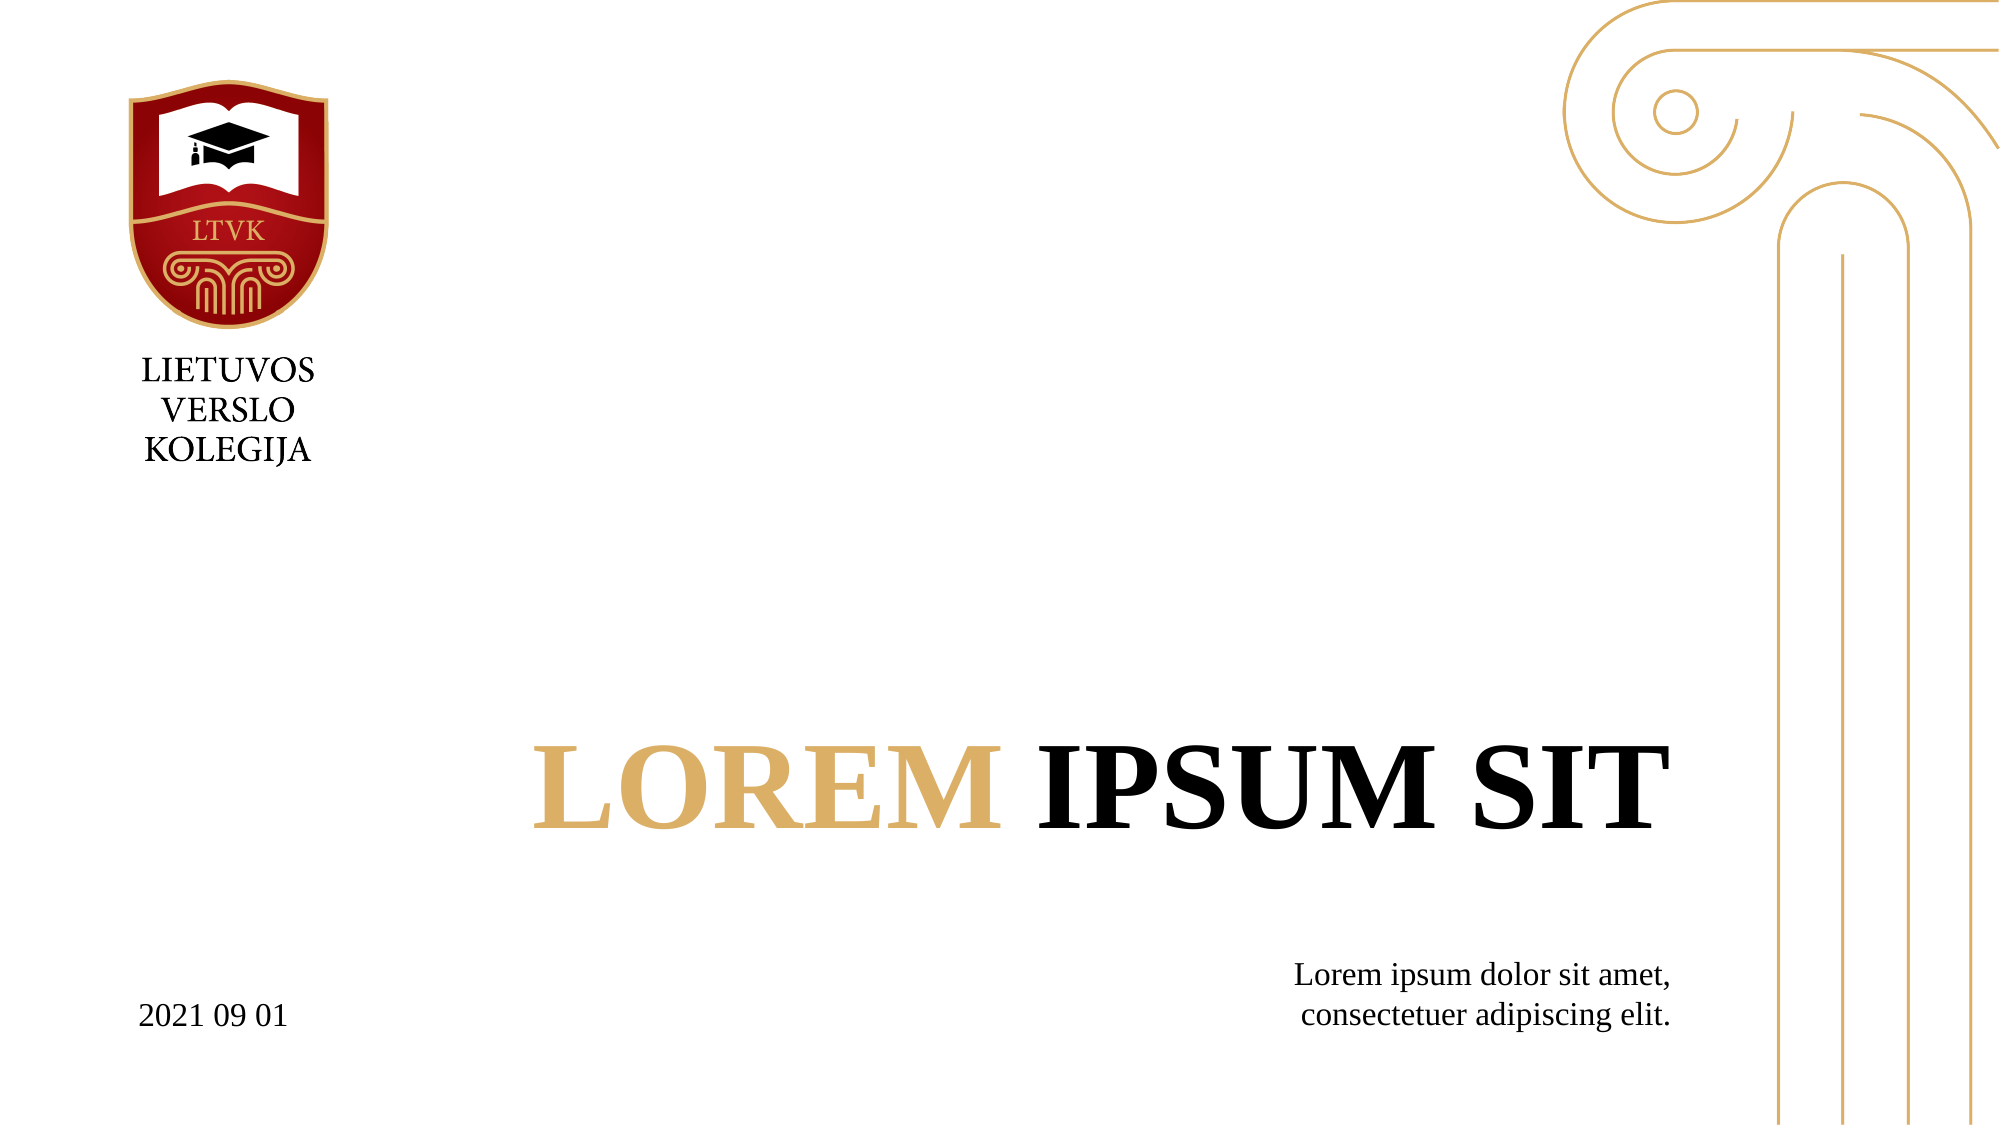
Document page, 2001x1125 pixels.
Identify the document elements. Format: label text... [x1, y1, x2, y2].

picture [128, 79, 329, 467]
text_box LOREM IPSUM SIT [517, 695, 1562, 861]
text_box 2021 09 01 [123, 985, 600, 1040]
picture [1562, 0, 2000, 1125]
text_box Lorem ipsum dolor sit amet, consectetuer adipiscing elit. [1210, 944, 1562, 1040]
